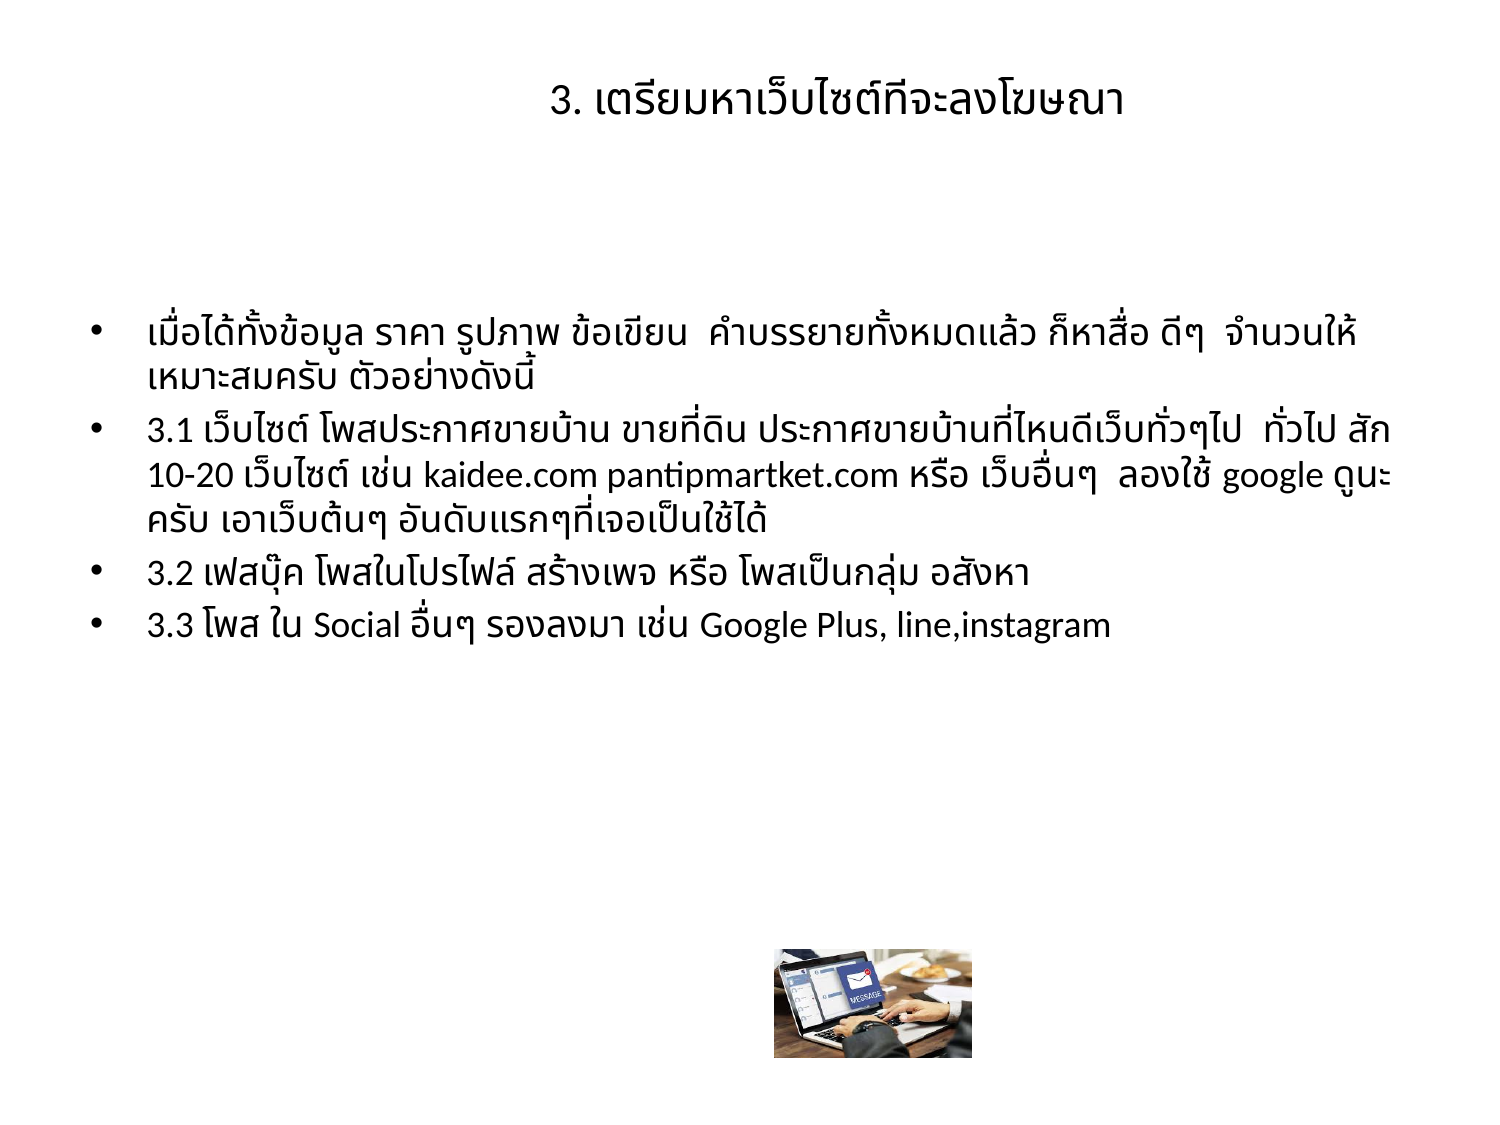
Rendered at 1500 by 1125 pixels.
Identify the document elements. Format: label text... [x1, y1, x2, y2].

list เมื่อได้ทั้งข้อมูล ราคา รูปภาพ ข้อเขียน คำบรรยายทั้งหมดแล้ว ก็หาสื่อ ดีๆ จำนวนให้เหมาะสมครับ ตัวอย่างดังนี้ 3.1 เว็บไซต์ โพสประกาศขายบ้าน ขายที่ดิน ประกาศขายบ้านที่ไหนดีเว็บทั่วๆไป ทั่วไป สัก 10-20 เว็บไซต์ เช่น kaidee.com pantipmartket.com หรือ เว็บอื่นๆ ลองใช้ google ดูนะ ครับ เอาเว็บต้นๆ อันดับแรกๆที่เจอเป็นใช้ได้ 3.2 เฟสบุ๊ค โพสในโปรไฟล์ สร้างเพจ หรือ โพสเป็นกลุ่ม อสังหา 3.3 โพส ใน Social อื่นๆ รองลงมา เช่น Google Plus, line,instagram [75, 299, 1438, 675]
title 3. เตรียมหาเว็บไซต์ทีจะลงโฆษณา [450, 62, 1238, 200]
picture [774, 949, 973, 1058]
